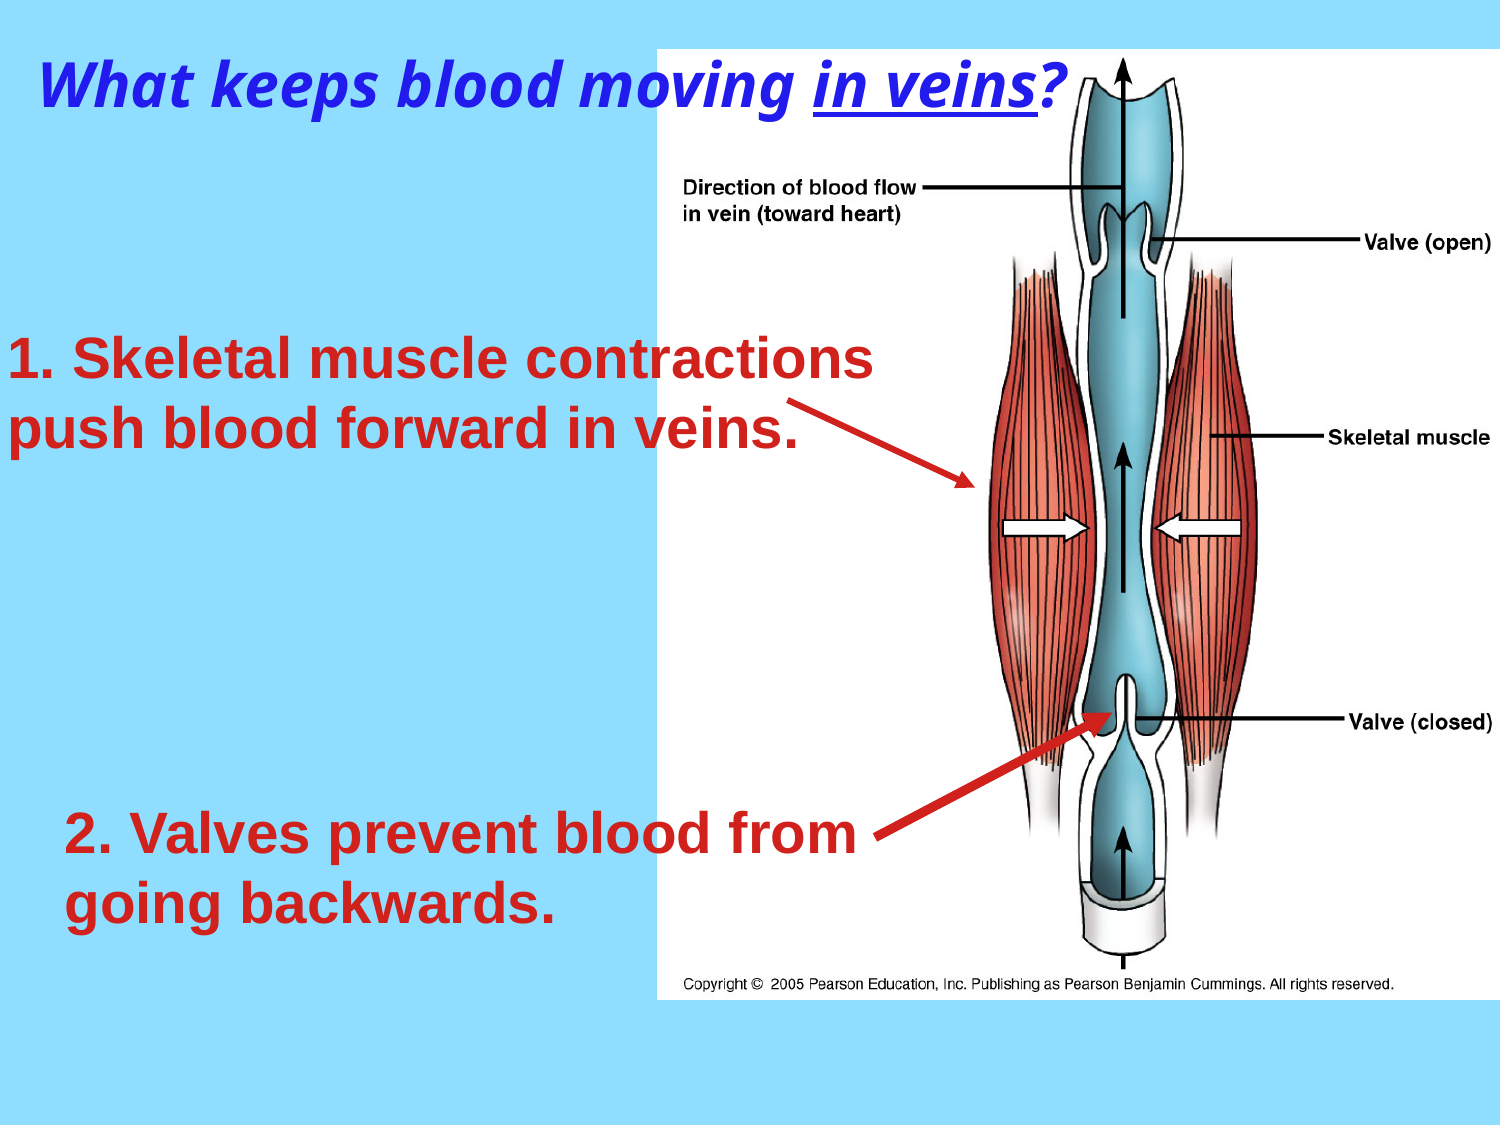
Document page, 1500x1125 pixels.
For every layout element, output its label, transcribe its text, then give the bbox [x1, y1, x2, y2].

text_box What keeps blood moving in veins? [22, 37, 1082, 128]
text_box 1. Skeletal muscle contractions push blood forward in veins. [0, 312, 652, 468]
text_box 2. Valves prevent blood from going backwards. [50, 787, 652, 943]
picture [657, 49, 1500, 1001]
